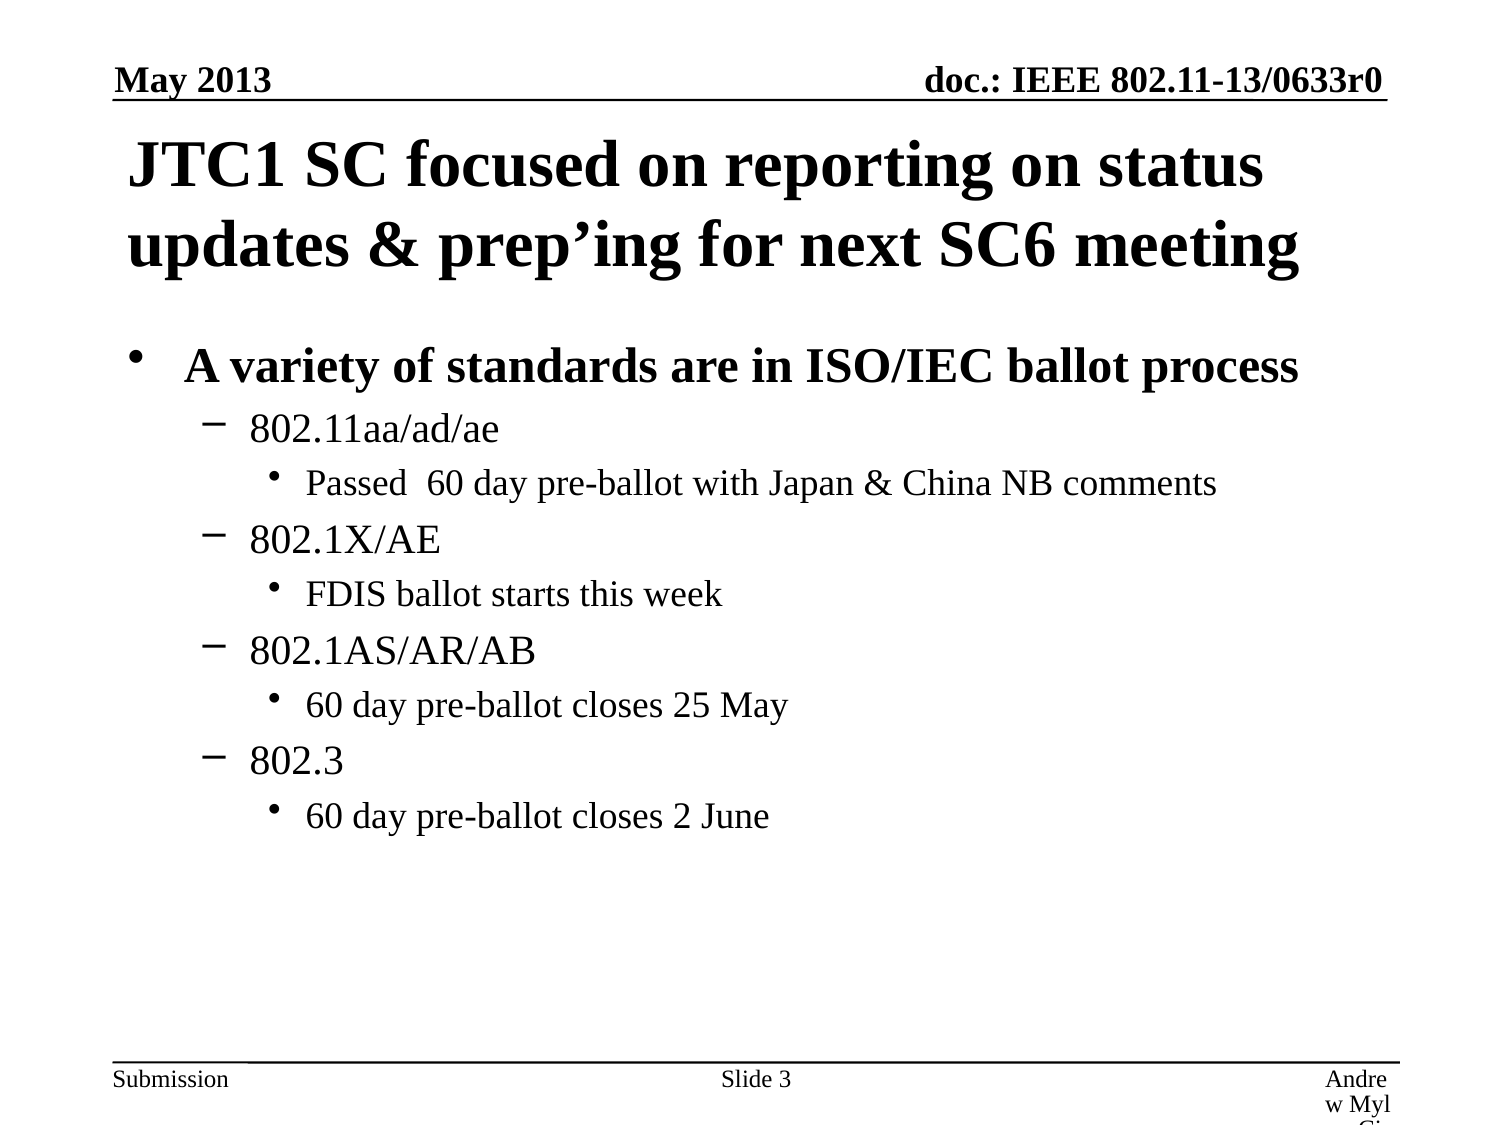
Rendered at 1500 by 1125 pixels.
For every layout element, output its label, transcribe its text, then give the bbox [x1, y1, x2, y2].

footer Andrew Myles, Cisco [1324, 1061, 1402, 1093]
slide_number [114, 54, 274, 101]
title JTC1 SC focused on reporting on status updates & prep’ing for next SC6 meeting [112, 112, 1388, 288]
list A variety of standards are in ISO/IEC ballot process 802.11aa/ad/ae Passed 60 day pre-ballot with Japan & China NB comments 802.1X/AE FDIS ballot starts this week 802.1AS/AR/AB 60 day pre-ballot closes 25 May 802.3 60 day pre-ballot closes 2 June [112, 324, 1388, 1001]
slide_number Slide 3 [712, 1061, 800, 1093]
